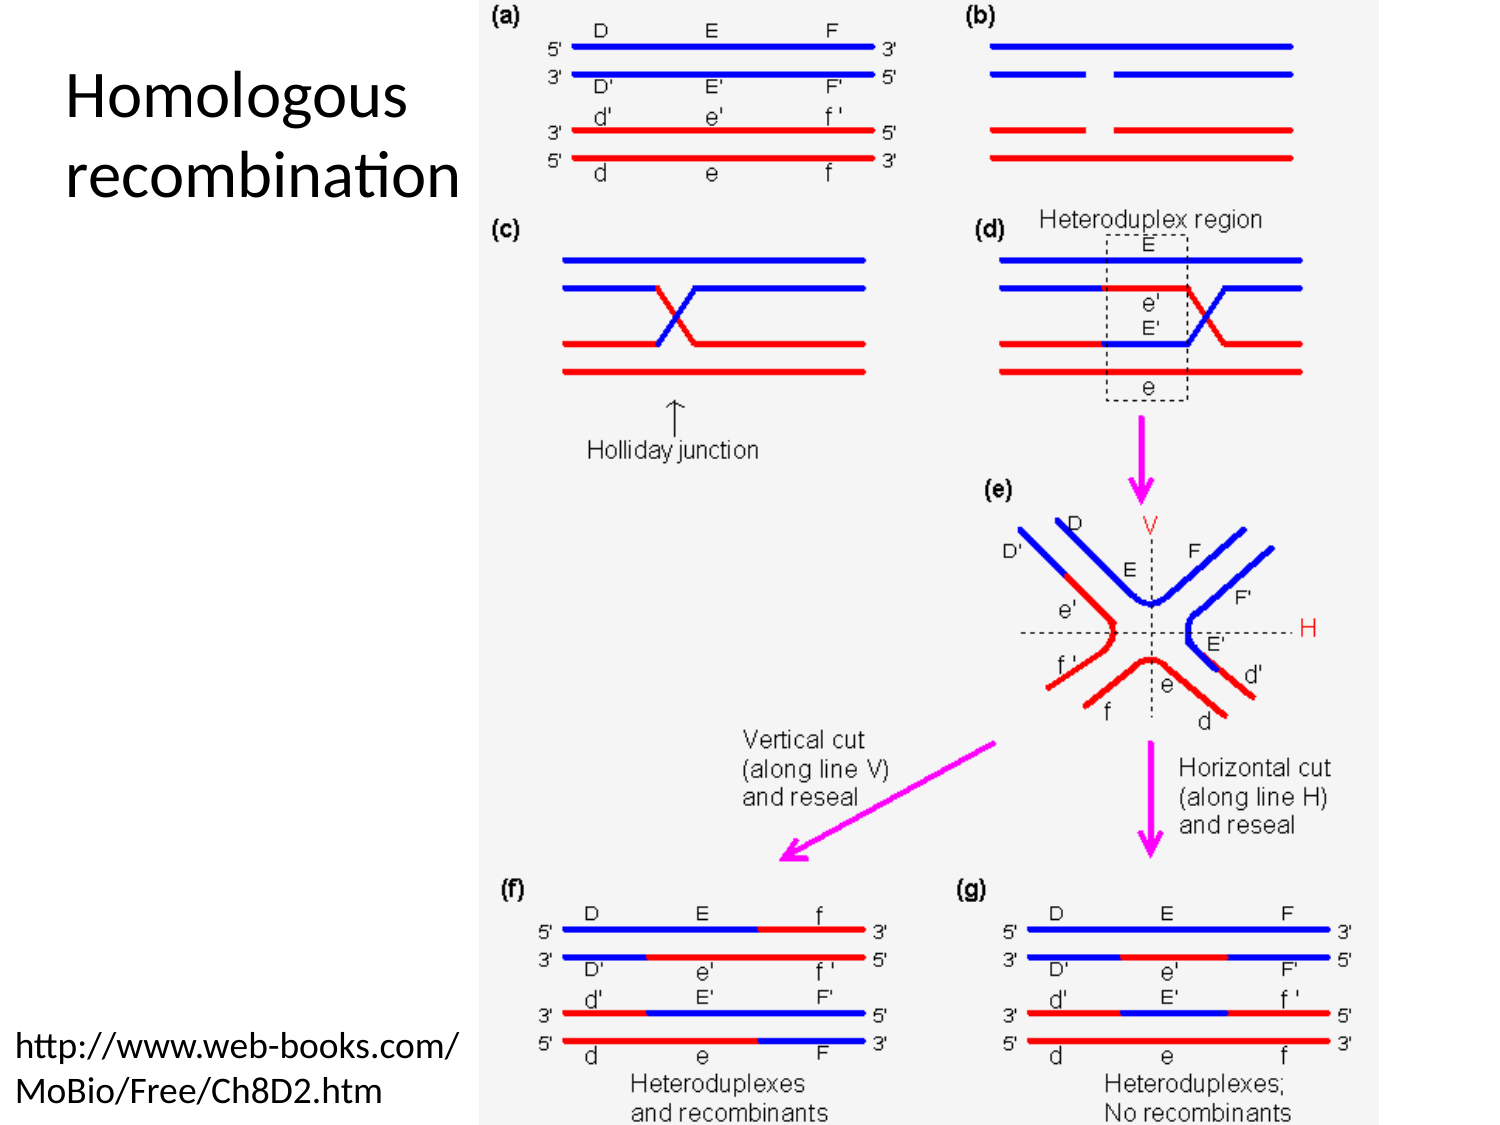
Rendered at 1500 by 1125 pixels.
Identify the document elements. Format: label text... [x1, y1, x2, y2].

text_box http://www.web-books.com/MoBio/Free/Ch8D2.htm [0, 1013, 474, 1118]
picture [479, 0, 1379, 1125]
text_box Homologous recombination [51, 43, 474, 218]
